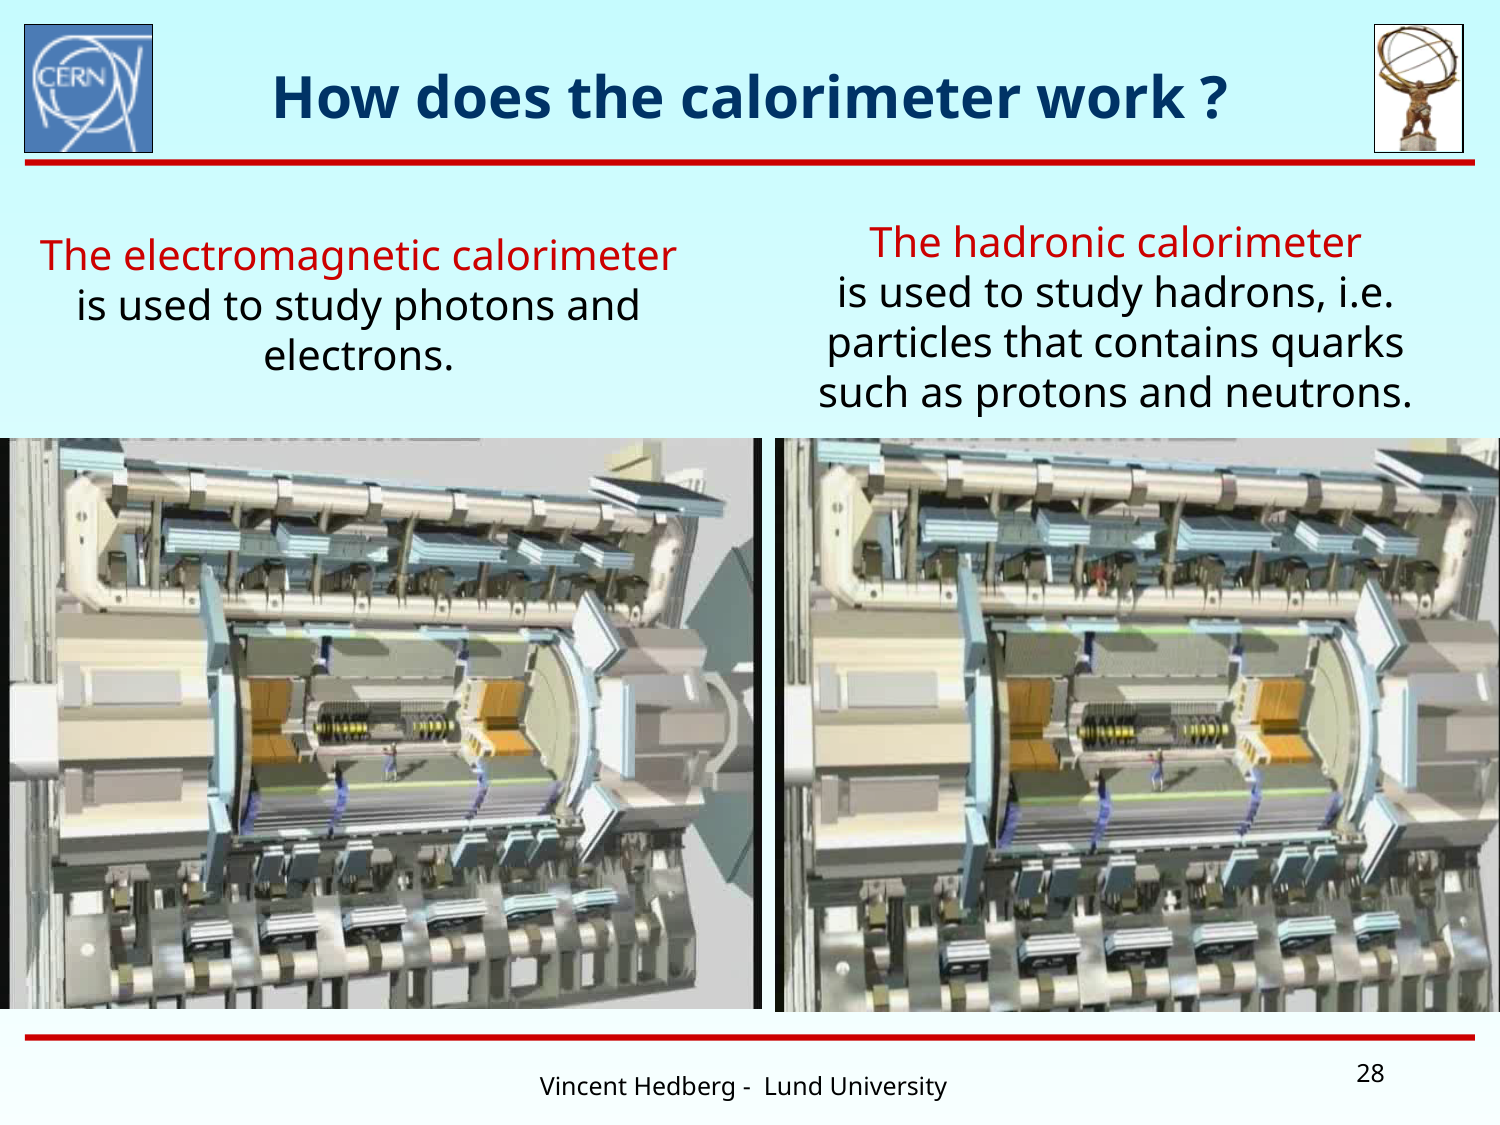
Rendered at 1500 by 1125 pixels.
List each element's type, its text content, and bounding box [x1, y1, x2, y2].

footer Vincent Hedberg - Lund University [274, 1062, 1213, 1125]
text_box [0, 437, 763, 1010]
text_box The electromagnetic calorimeter is used to study photons and electrons. [25, 221, 693, 386]
picture [25, 25, 152, 152]
text_box The hadronic calorimeter is used to study hadrons, i.e. particles that contains quarks such as protons and neutrons. [803, 208, 1429, 424]
title How does the calorimeter work ? [174, 24, 1326, 138]
slide_number 28 [1074, 1049, 1401, 1101]
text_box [774, 437, 1500, 1013]
